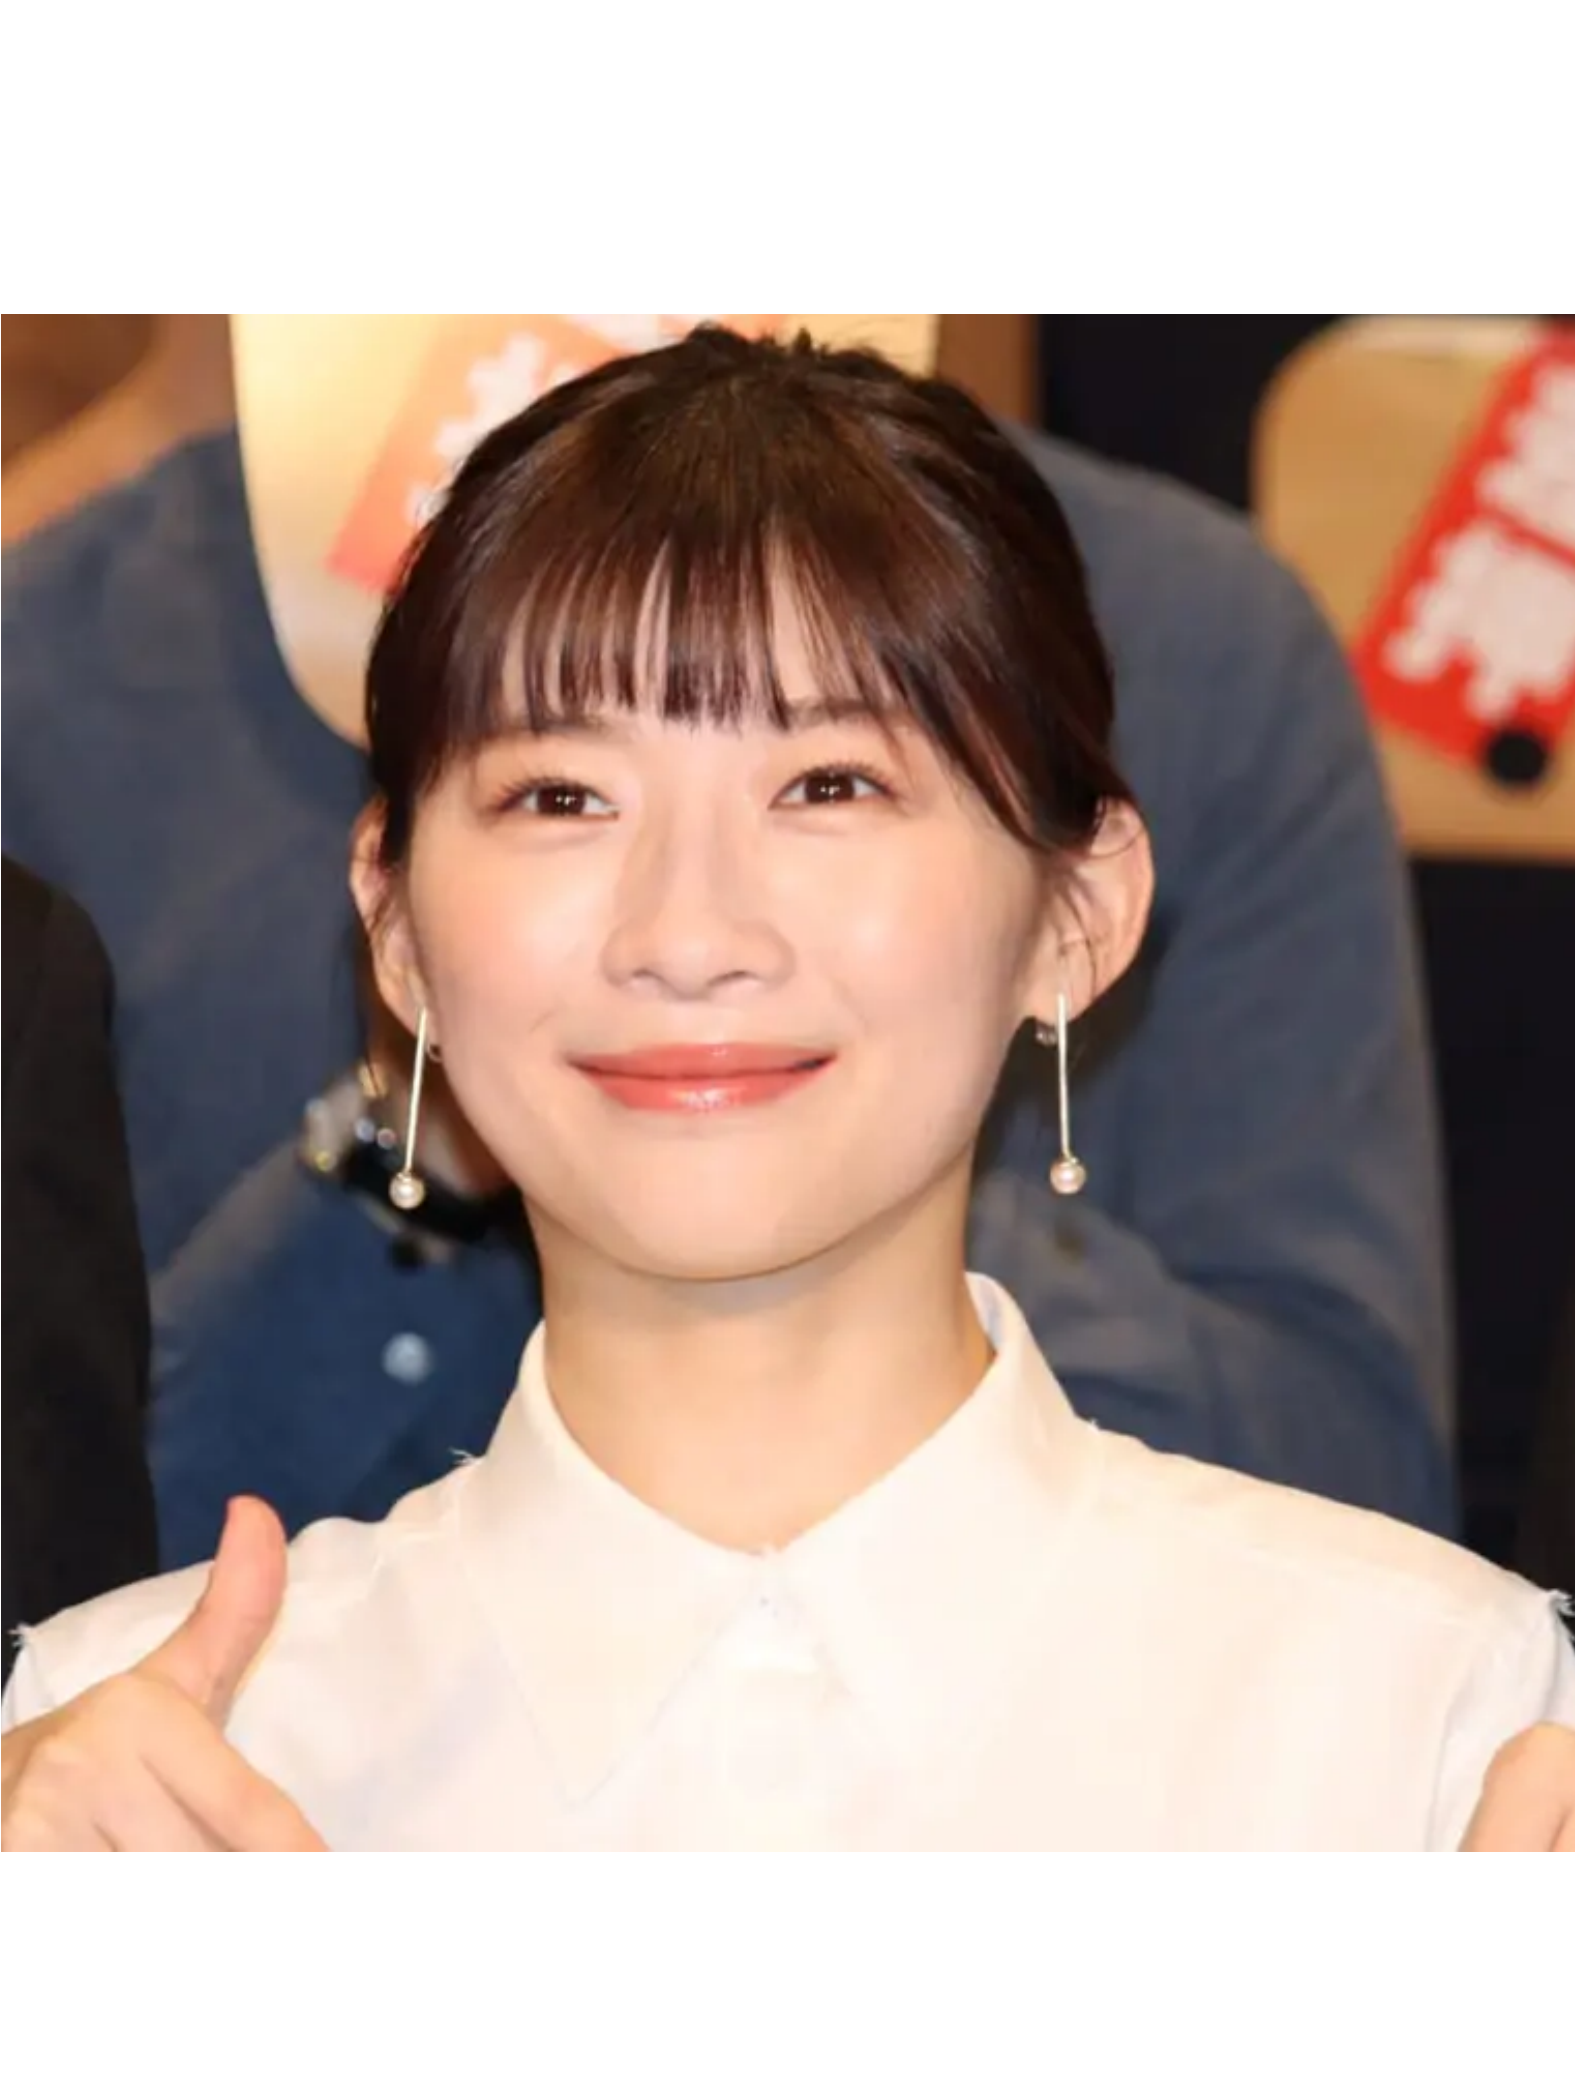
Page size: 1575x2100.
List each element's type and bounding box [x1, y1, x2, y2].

picture [1, 314, 1575, 1852]
